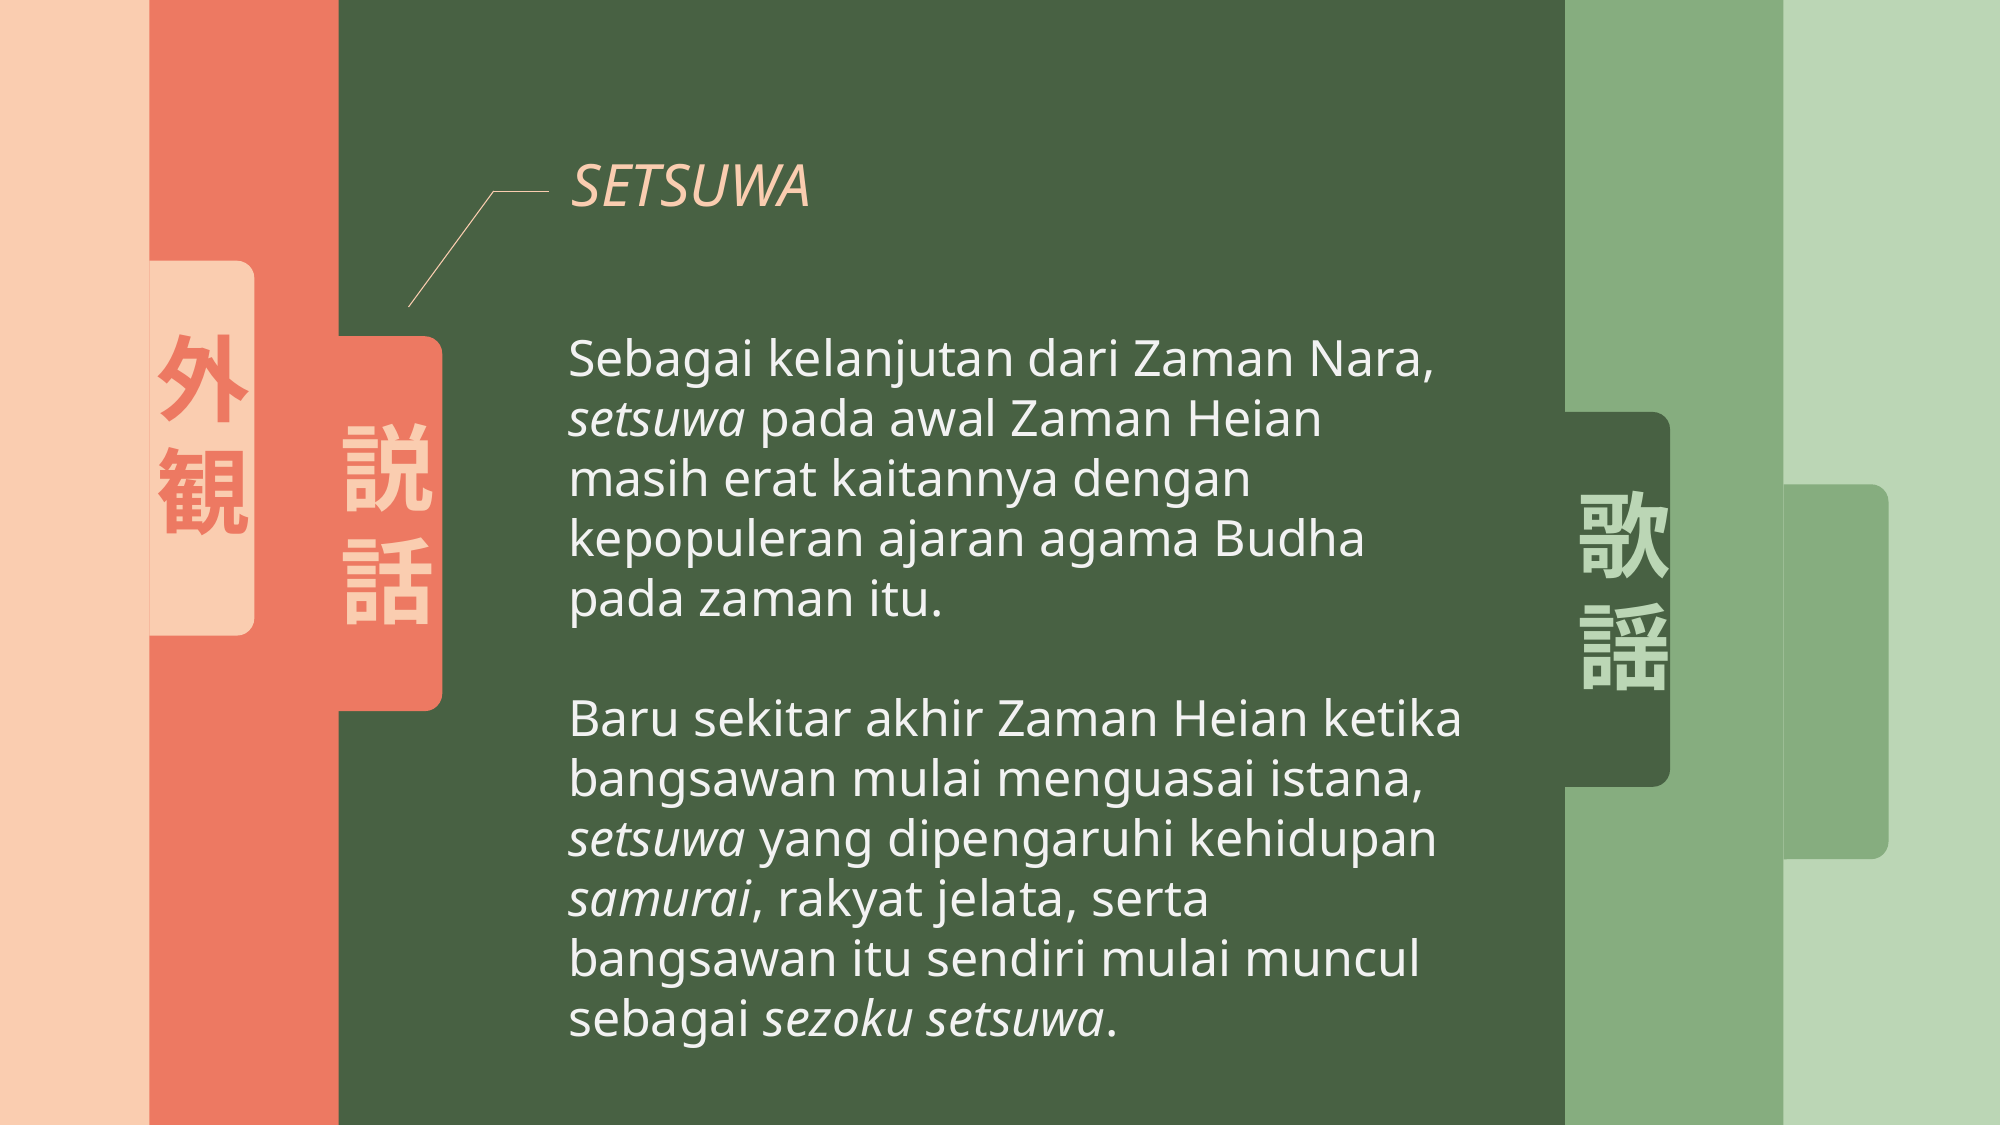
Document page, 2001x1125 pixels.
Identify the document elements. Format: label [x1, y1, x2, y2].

text_box [408, 190, 549, 307]
text_box [0, 0, 255, 1125]
text_box [1673, 0, 1913, 1125]
text_box [443, 0, 1673, 1125]
text_box [255, 0, 443, 1125]
